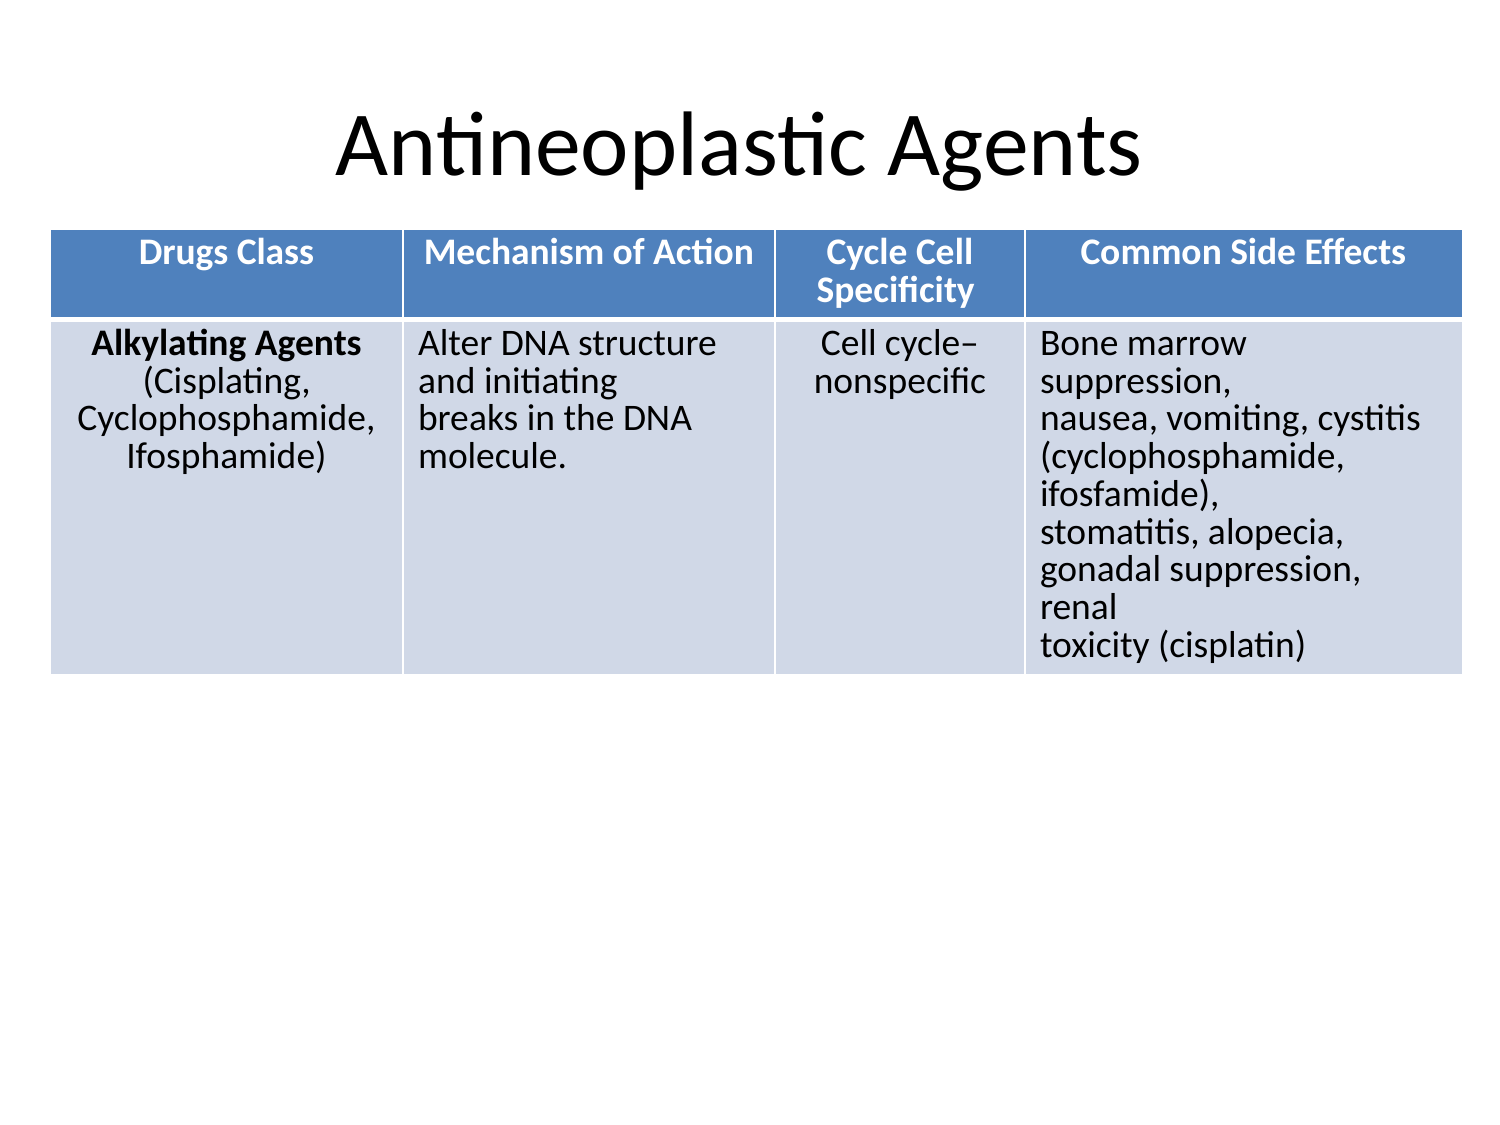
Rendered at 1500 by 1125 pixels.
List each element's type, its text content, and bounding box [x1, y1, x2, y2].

table_header Drugs Class [51, 230, 402, 317]
table_cell Alkylating Agents (Cisplating, Cyclophosphamide, Ifosphamide) [51, 322, 402, 674]
table_header Common Side Effects [1026, 230, 1462, 317]
table_cell Bone marrow suppression, nausea, vomiting, cystitis (cyclophosphamide, ifosfamide), stomatitis, alopecia, gonadal suppression, renal toxicity (cisplatin) [1026, 322, 1462, 674]
table_cell Cell cycle–nonspecific [776, 322, 1024, 674]
table_cell Alter DNA structure and initiating breaks in the DNA molecule. [404, 322, 774, 674]
table_header Mechanism of Action [404, 230, 774, 317]
title Antineoplastic Agents [75, 45, 1425, 228]
table_header Cycle Cell Specificity [776, 230, 1024, 317]
